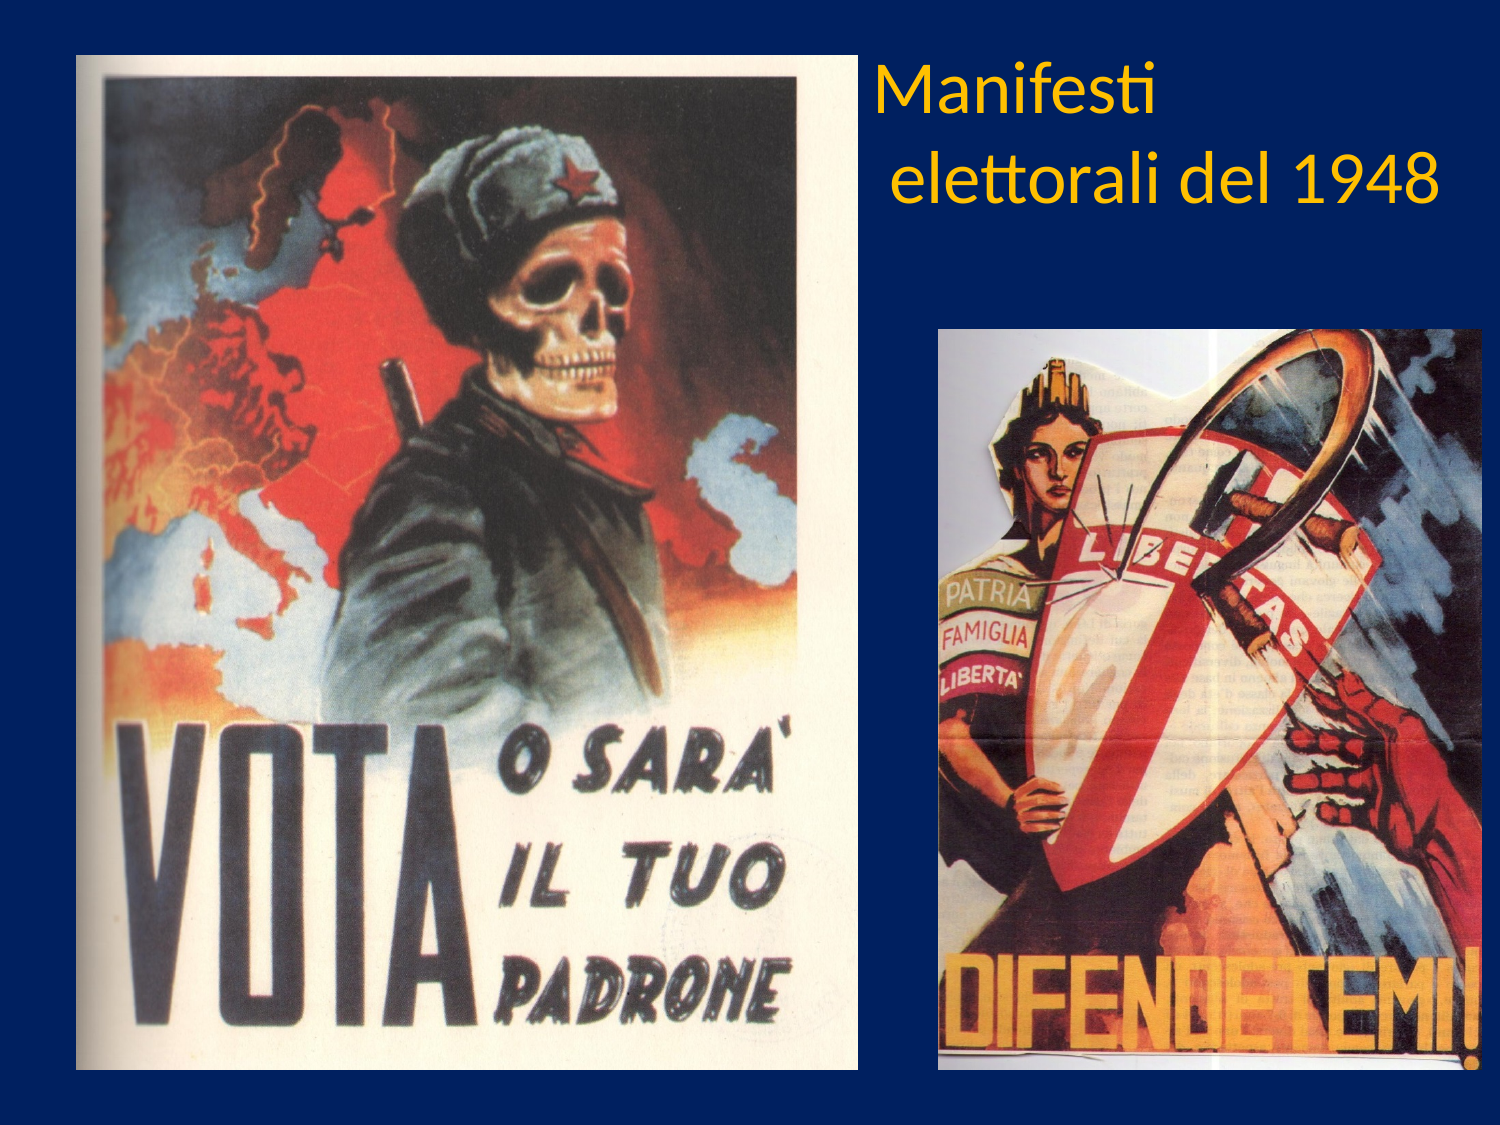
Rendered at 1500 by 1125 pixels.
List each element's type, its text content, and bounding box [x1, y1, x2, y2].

picture [76, 55, 858, 1070]
picture [938, 329, 1483, 1070]
text_box Manifesti elettorali del 1948 [857, 30, 1500, 226]
